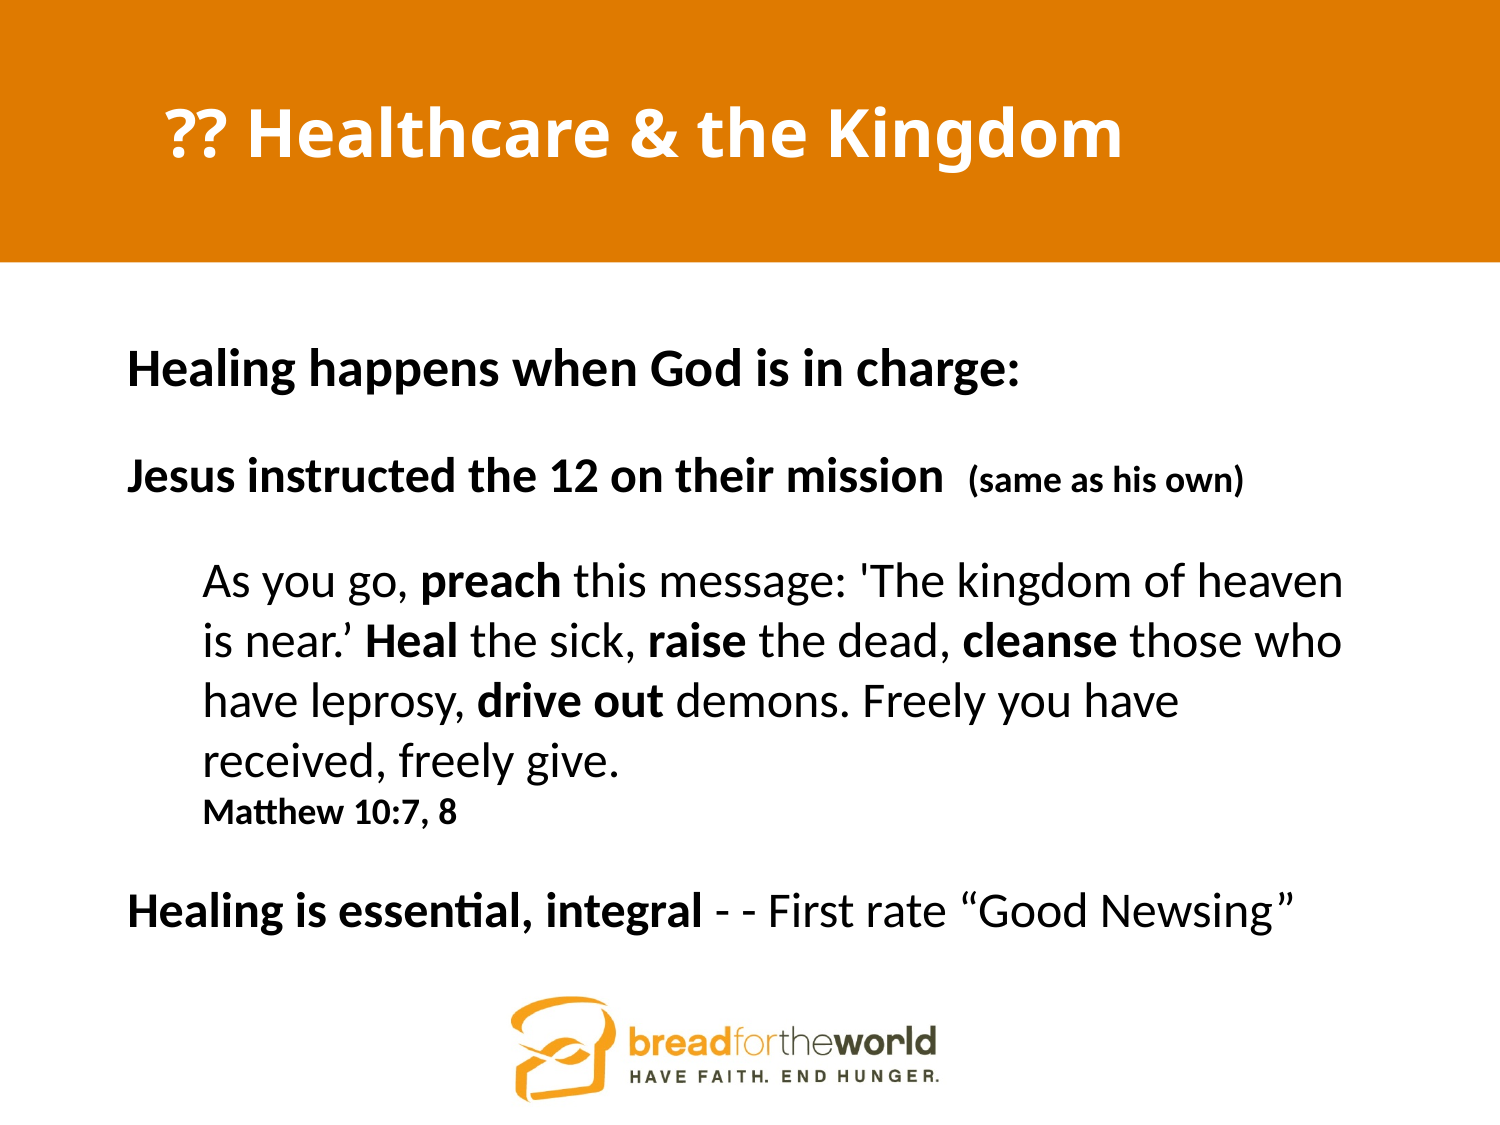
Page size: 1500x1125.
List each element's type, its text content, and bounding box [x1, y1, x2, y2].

text_box Healing happens when God is in charge: Jesus instructed the 12 on their mission (same as his own) As you go, preach this message: 'The kingdom of heaven is near.’ Heal the sick, raise the dead, cleanse those who have leprosy, drive out demons. Freely you have received, freely give. Matthew 10:7, 8 Healing is essential, integral - - First rate “Good Newsing” [112, 324, 1388, 945]
picture [499, 985, 951, 1113]
text_box ?? Healthcare & the Kingdom [0, 0, 1500, 263]
